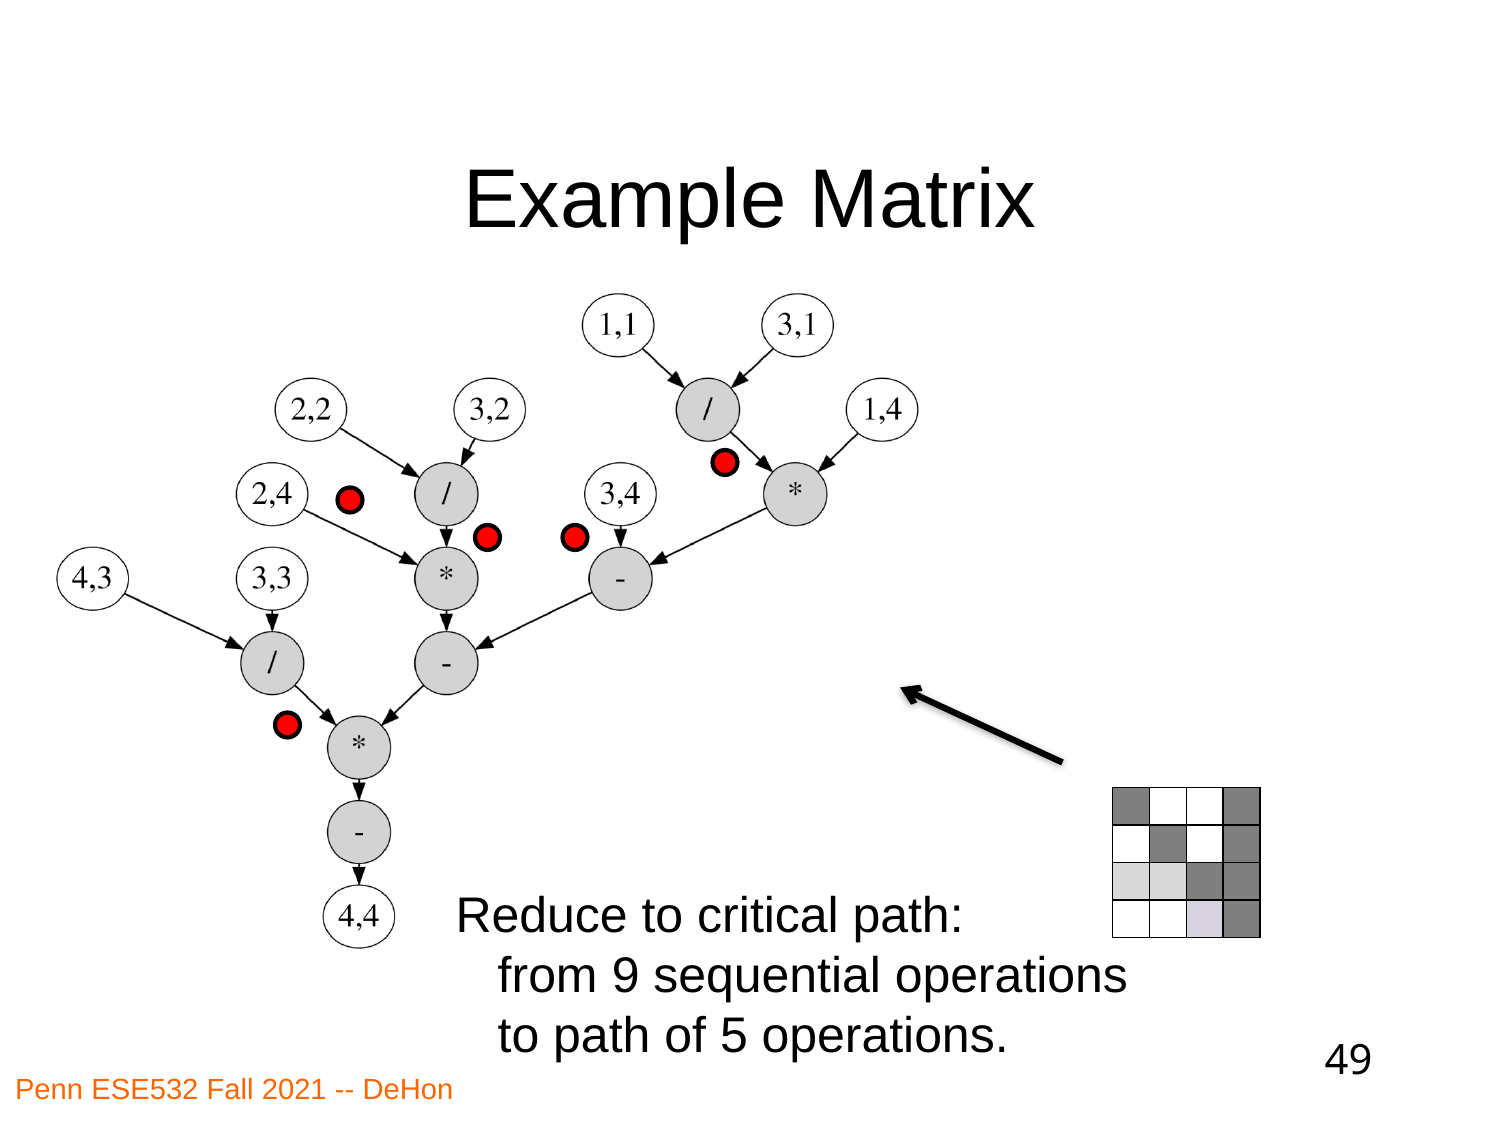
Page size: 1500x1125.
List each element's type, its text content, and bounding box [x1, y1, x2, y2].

table_cell [1113, 863, 1149, 899]
table_cell [1150, 826, 1186, 862]
picture [49, 291, 926, 951]
table_header [1113, 788, 1149, 824]
title Example Matrix [112, 99, 1388, 288]
table_cell [1224, 863, 1259, 899]
text_box Reduce to critical path: from 9 sequential operations to path of 5 operations. [440, 874, 1144, 1070]
slide_number Penn ESE532 Fall 2021 -- DeHon [0, 1062, 688, 1125]
table_cell [1144, 901, 1149, 937]
table_header [1150, 788, 1186, 824]
table_cell [1224, 826, 1259, 862]
table_cell [1150, 863, 1186, 899]
table_cell [1187, 863, 1222, 899]
table_cell [1187, 826, 1222, 862]
slide_number 49 [1074, 1024, 1388, 1101]
table_cell [1113, 826, 1149, 862]
table_cell [1187, 901, 1222, 937]
table_header [1187, 788, 1222, 824]
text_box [899, 687, 1063, 763]
table_header [1224, 788, 1259, 824]
table_cell [1150, 901, 1186, 937]
table_cell [1224, 901, 1259, 937]
